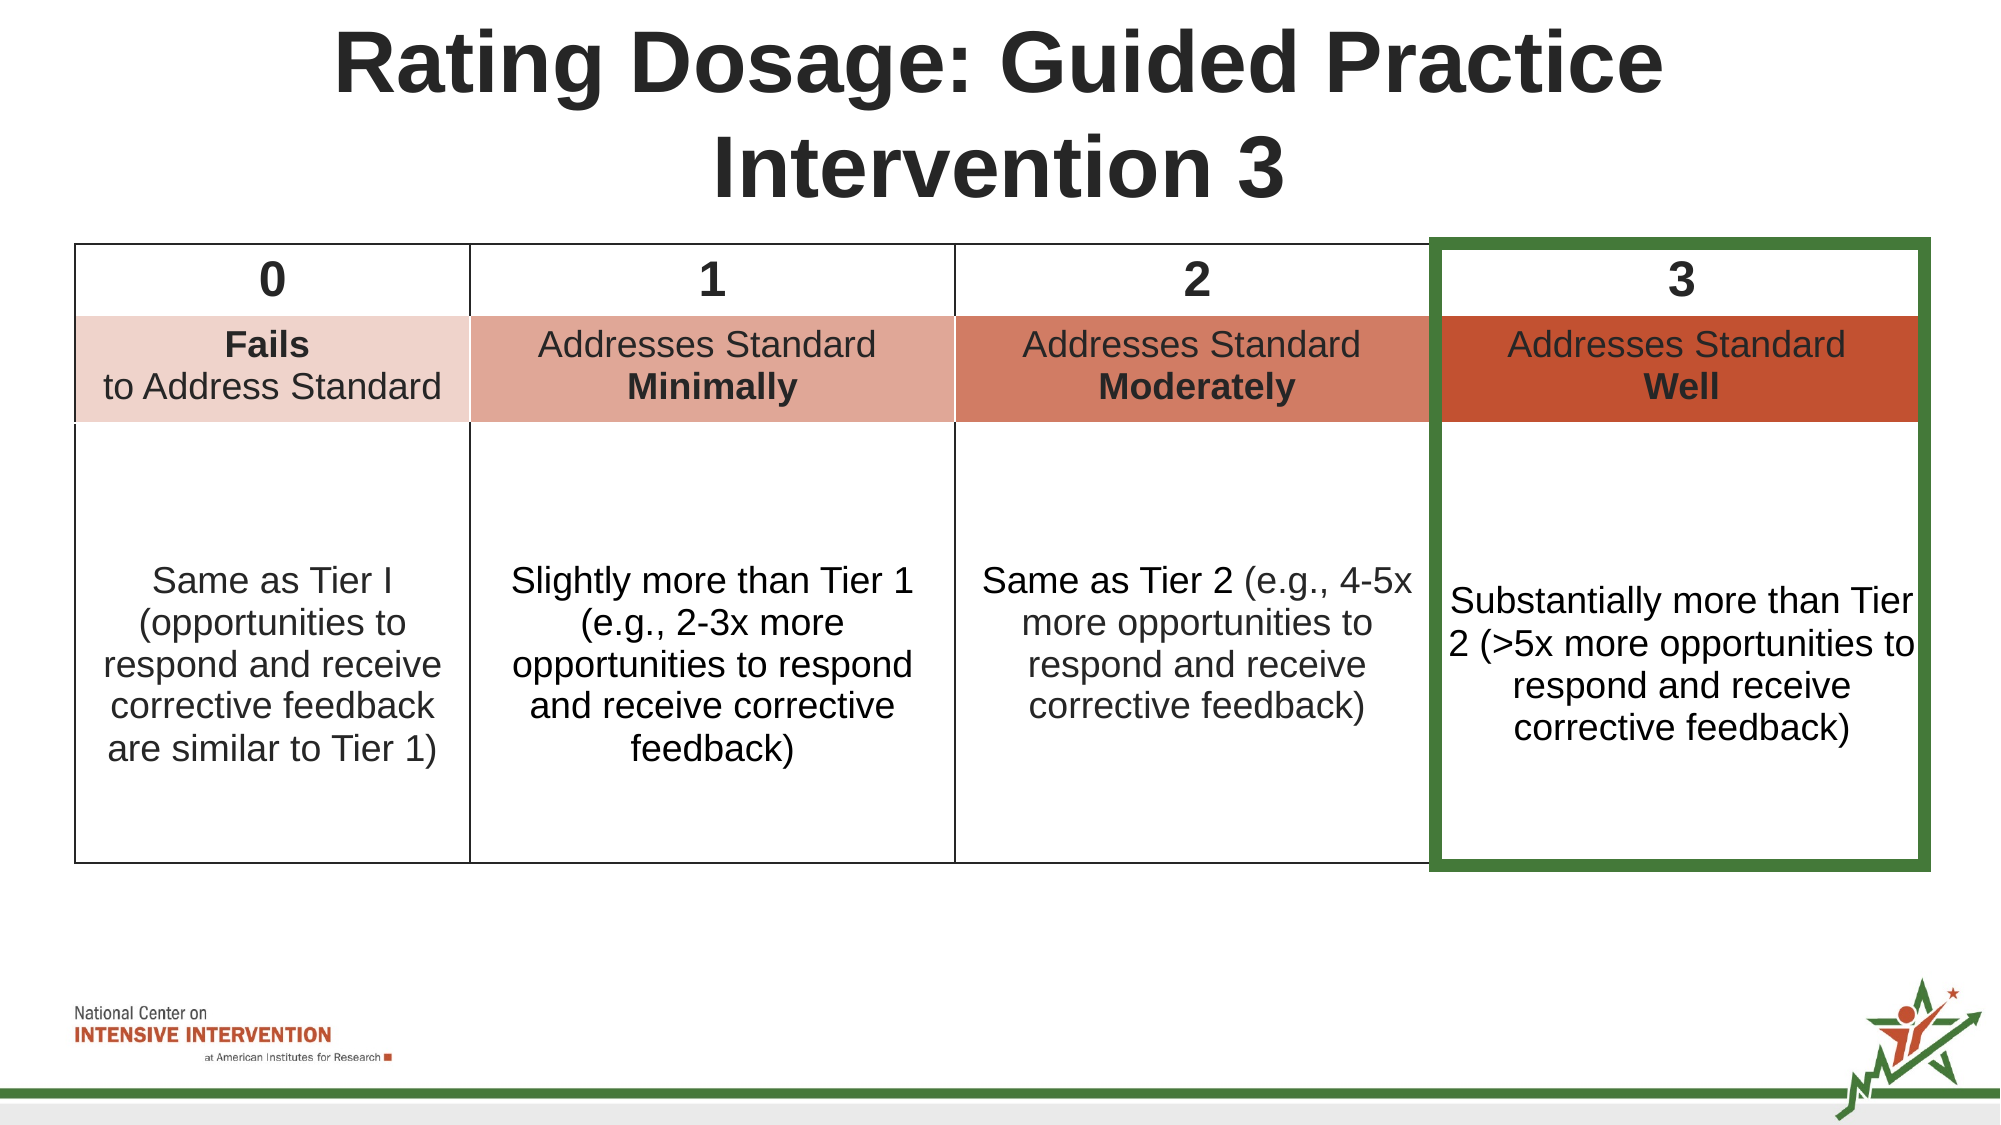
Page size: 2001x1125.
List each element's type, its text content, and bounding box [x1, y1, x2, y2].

table_cell Addresses Standard Minimally [471, 316, 954, 422]
table_header 1 [471, 245, 954, 316]
table_cell Same as Tier I (opportunities to respond and receive corrective feedback are similar to Tier 1) [76, 424, 469, 862]
picture [0, 219, 2000, 1125]
table_cell Fails to Address Standard [76, 316, 469, 422]
table_header 2 [956, 245, 1434, 316]
title Rating Dosage: Guided Practice Intervention 3 [0, 1, 2000, 219]
text_box [1434, 243, 1925, 867]
table_cell Addresses Standard Moderately [956, 316, 1434, 422]
table_header 0 [76, 245, 469, 316]
table_cell Same as Tier 2 (e.g., 4-5x more opportunities to respond and receive corrective feedback) [956, 424, 1434, 862]
table_cell Slightly more than Tier 1 (e.g., 2-3x more opportunities to respond and receive corrective feedback) [471, 424, 954, 862]
